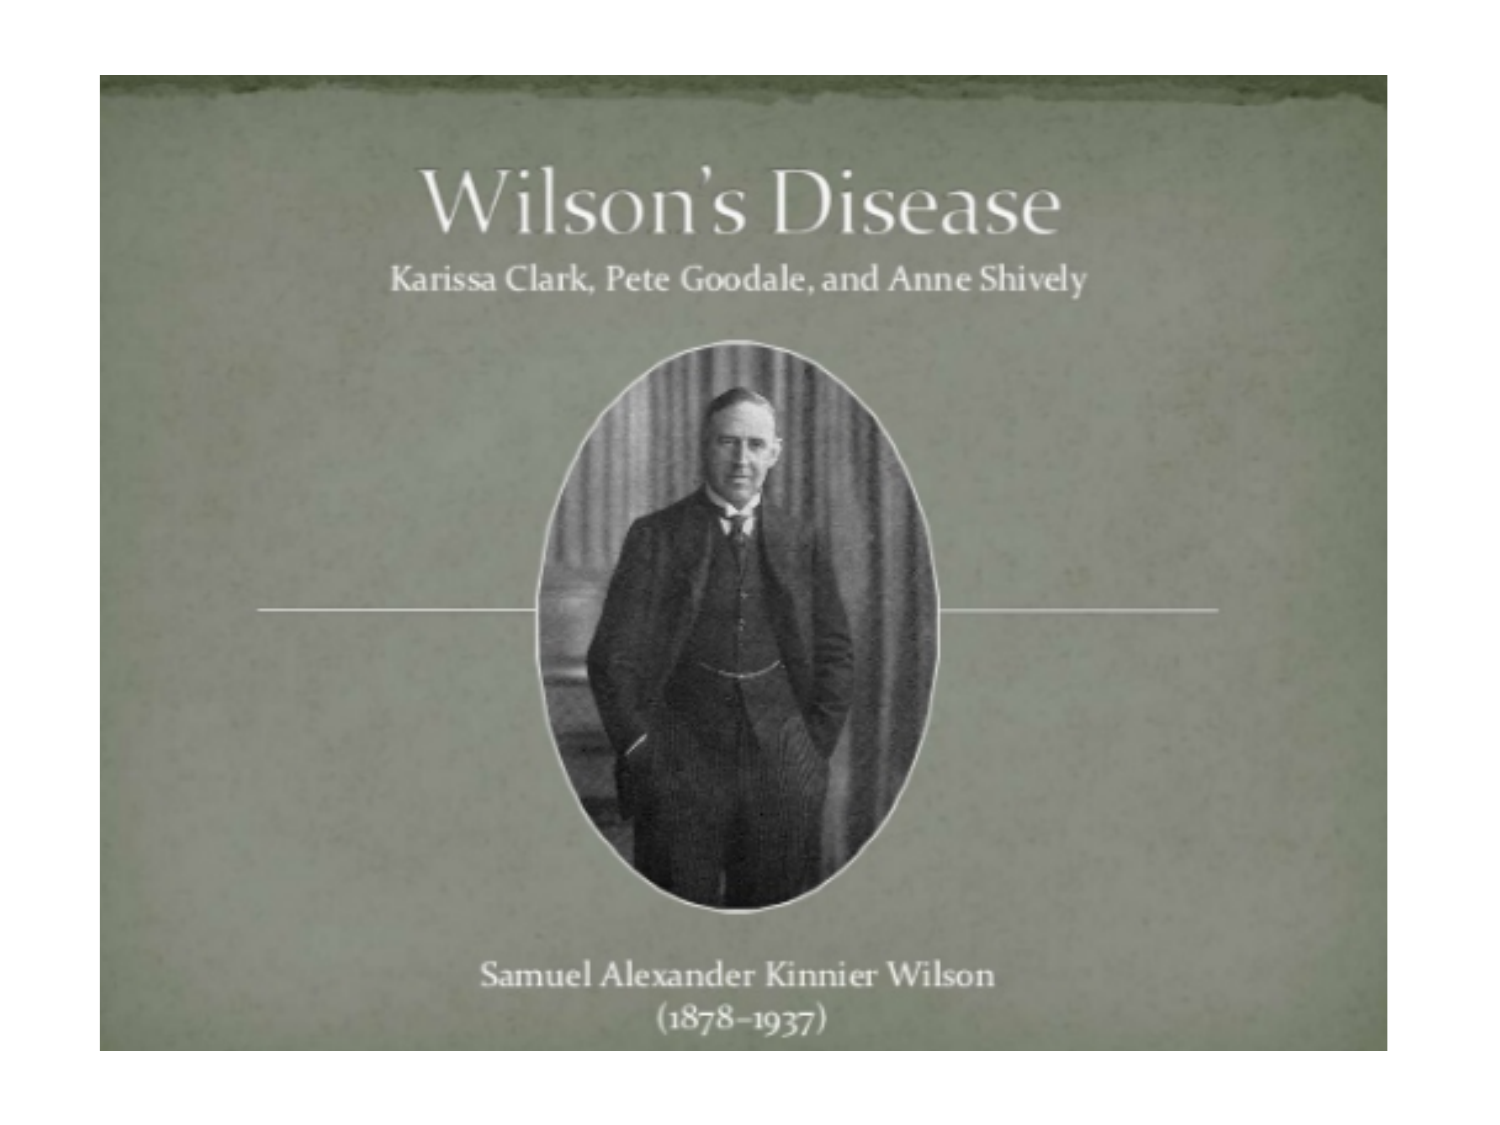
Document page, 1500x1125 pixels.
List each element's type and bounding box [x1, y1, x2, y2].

list [99, 74, 1388, 1051]
